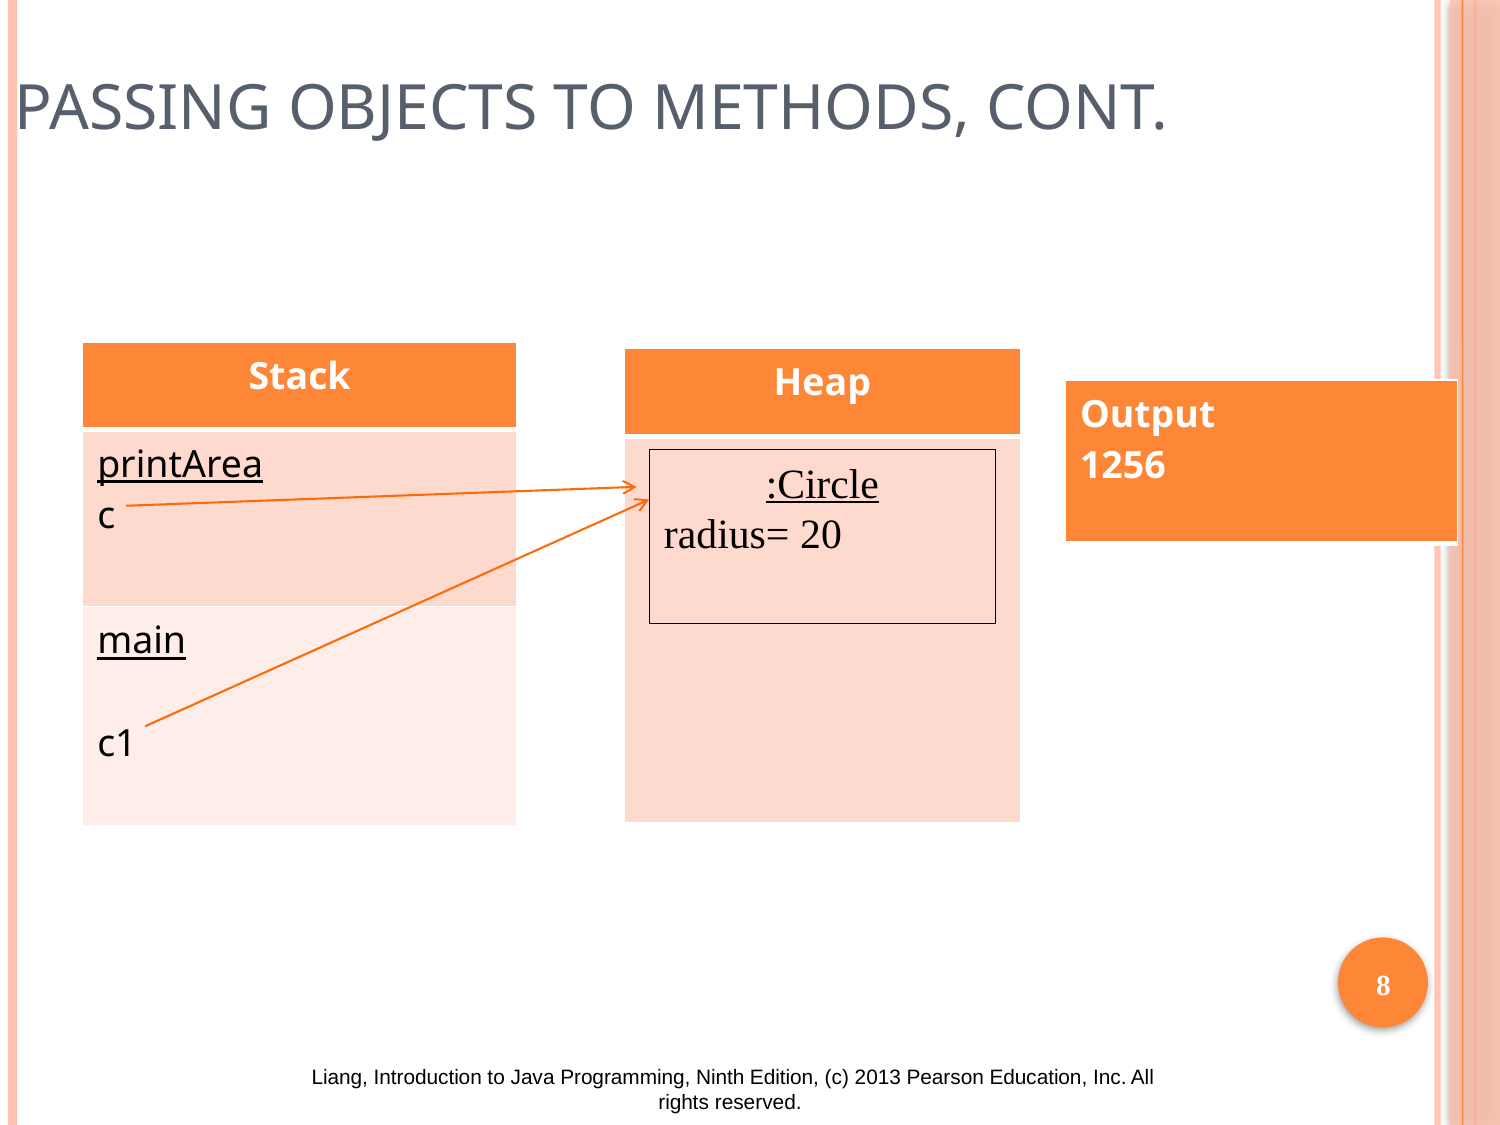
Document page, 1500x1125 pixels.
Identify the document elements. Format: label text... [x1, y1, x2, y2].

slide_number 8 [1333, 940, 1434, 1027]
table_cell printArea c [83, 432, 516, 606]
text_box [125, 486, 638, 507]
table_header Output 1256 [1066, 381, 1457, 541]
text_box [144, 498, 650, 727]
text_box :Circle radius= 20 [649, 449, 996, 624]
title Passing Objects to Methods, cont. [0, 24, 1500, 150]
table_cell [625, 439, 1020, 822]
table_cell main c1 [83, 607, 516, 825]
table_header Heap [625, 349, 1020, 434]
table_header Stack [83, 343, 516, 427]
